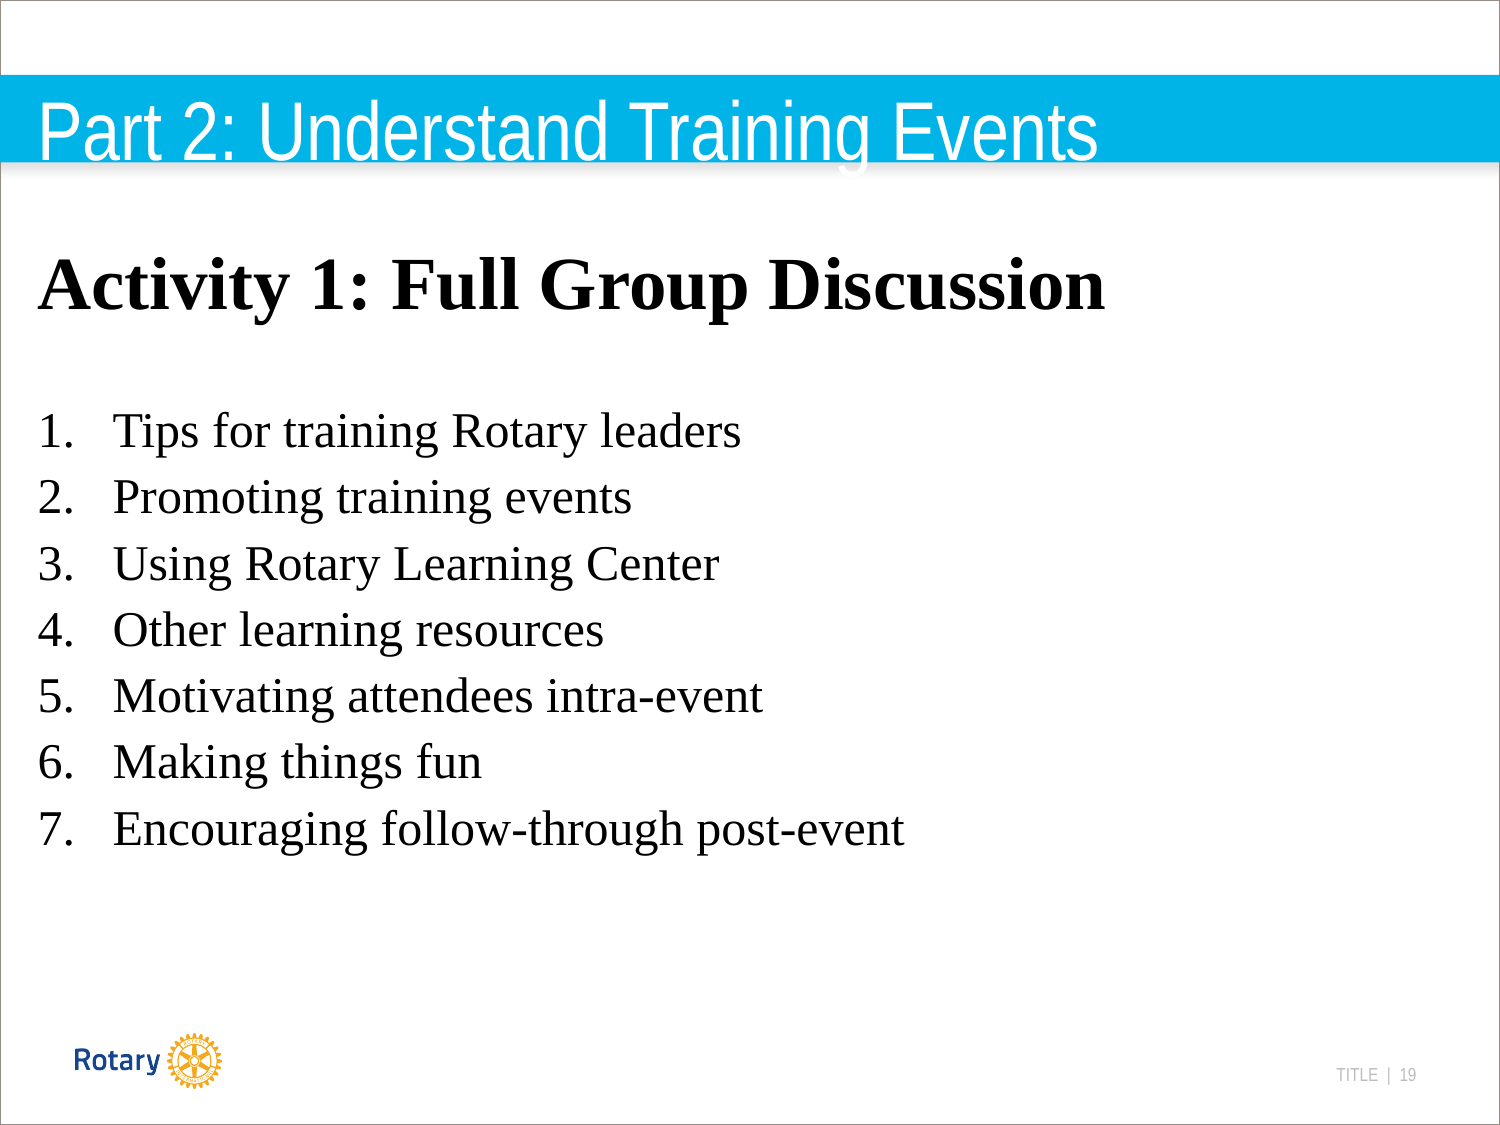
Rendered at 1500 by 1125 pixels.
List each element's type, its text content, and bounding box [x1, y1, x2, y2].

text_box Activity 1: Full Group Discussion Tips for training Rotary leaders Promoting training events Using Rotary Learning Center Other learning resources Motivating attendees intra-event Making things fun Encouraging follow-through post-event [37, 117, 1500, 377]
title Part 2: Understand Training Events [37, 87, 1500, 117]
picture [75, 1033, 222, 1089]
